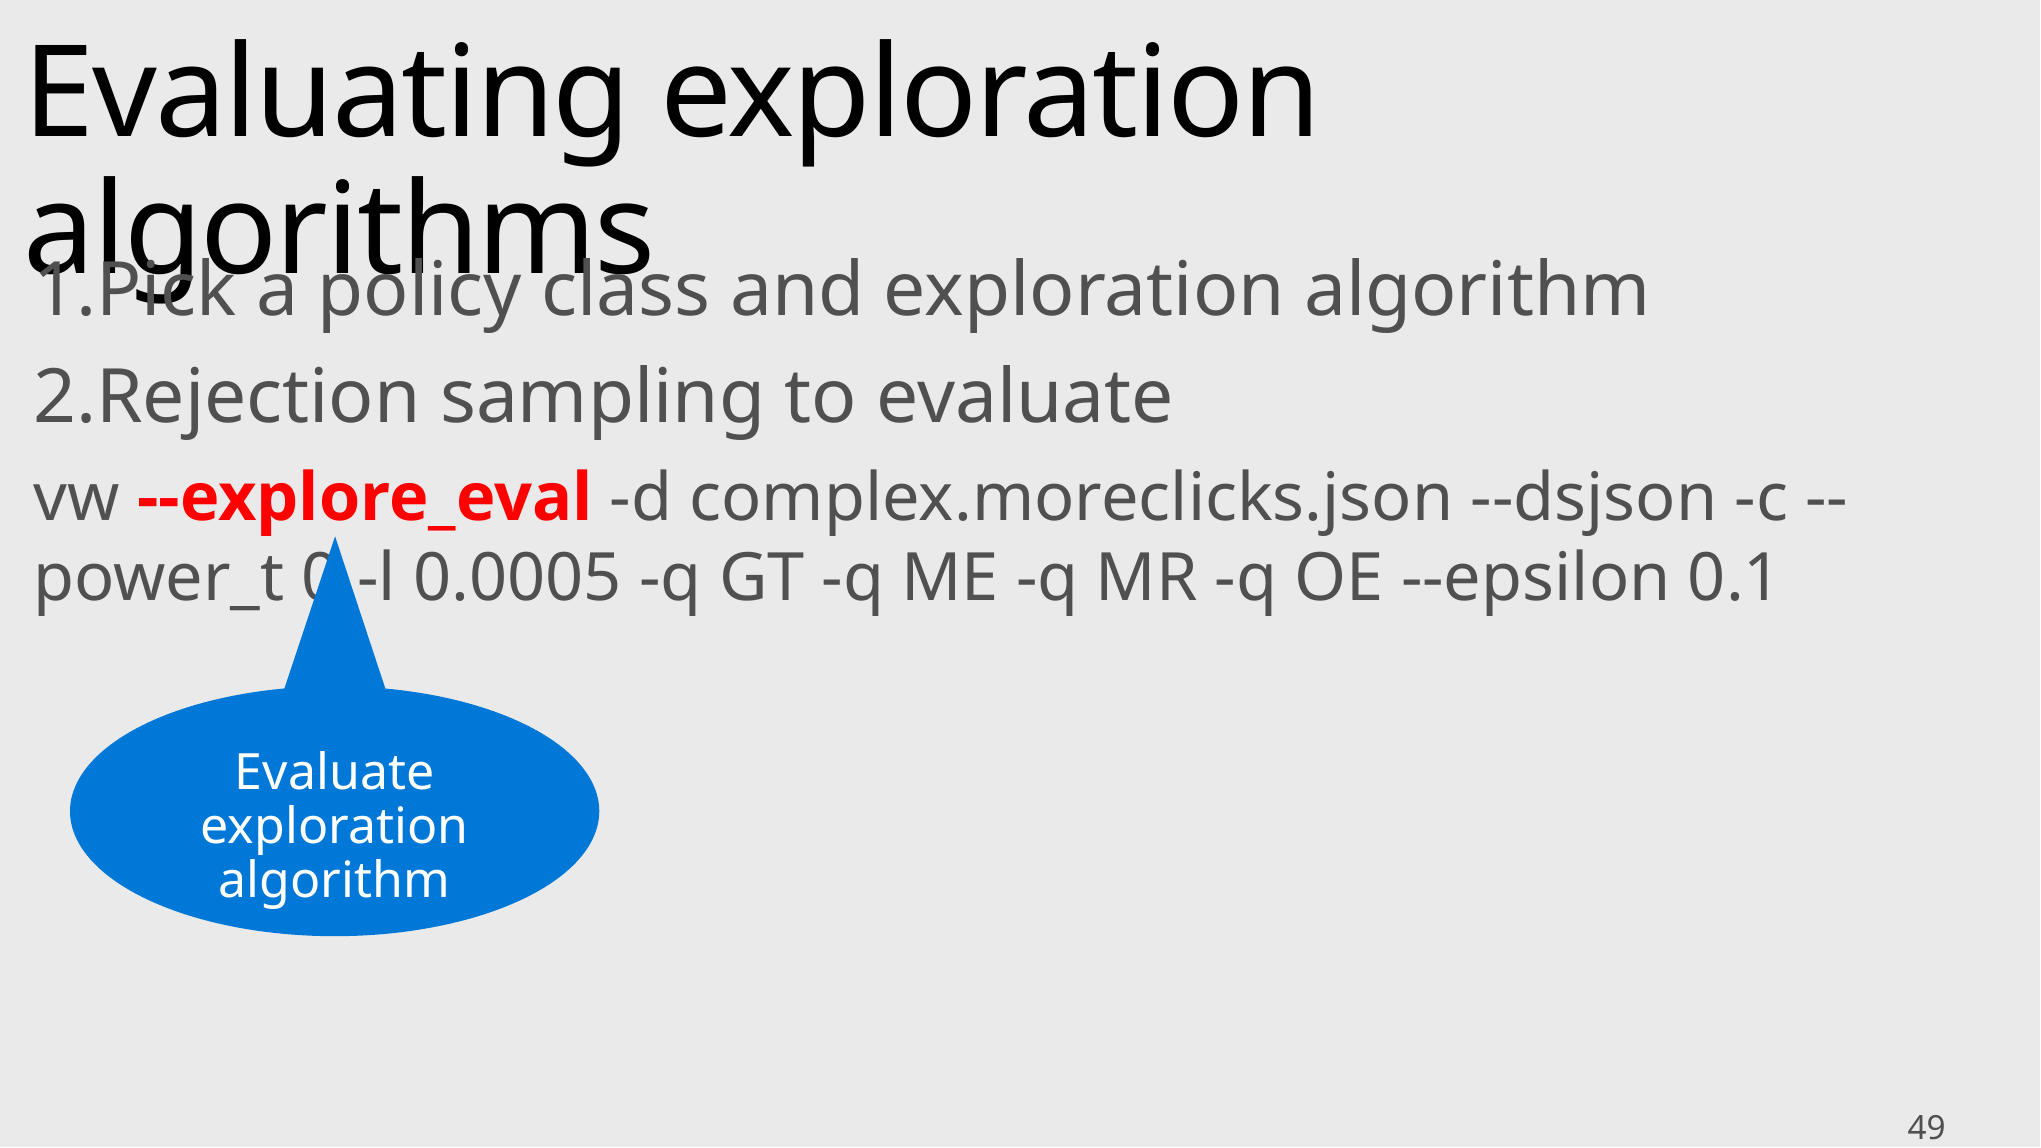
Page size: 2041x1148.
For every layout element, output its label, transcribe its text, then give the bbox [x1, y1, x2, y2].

text_box Pick a policy class and exploration algorithm Rejection sampling to evaluate vw --explore_eval -d complex.moreclicks.json --dsjson -c --power_t 0 -l 0.0005 -q GT -q ME -q MR -q OE --epsilon 0.1 [3, 198, 2033, 715]
title Evaluating exploration algorithms [0, 11, 1951, 162]
text_box Evaluate exploration algorithm [69, 535, 601, 937]
